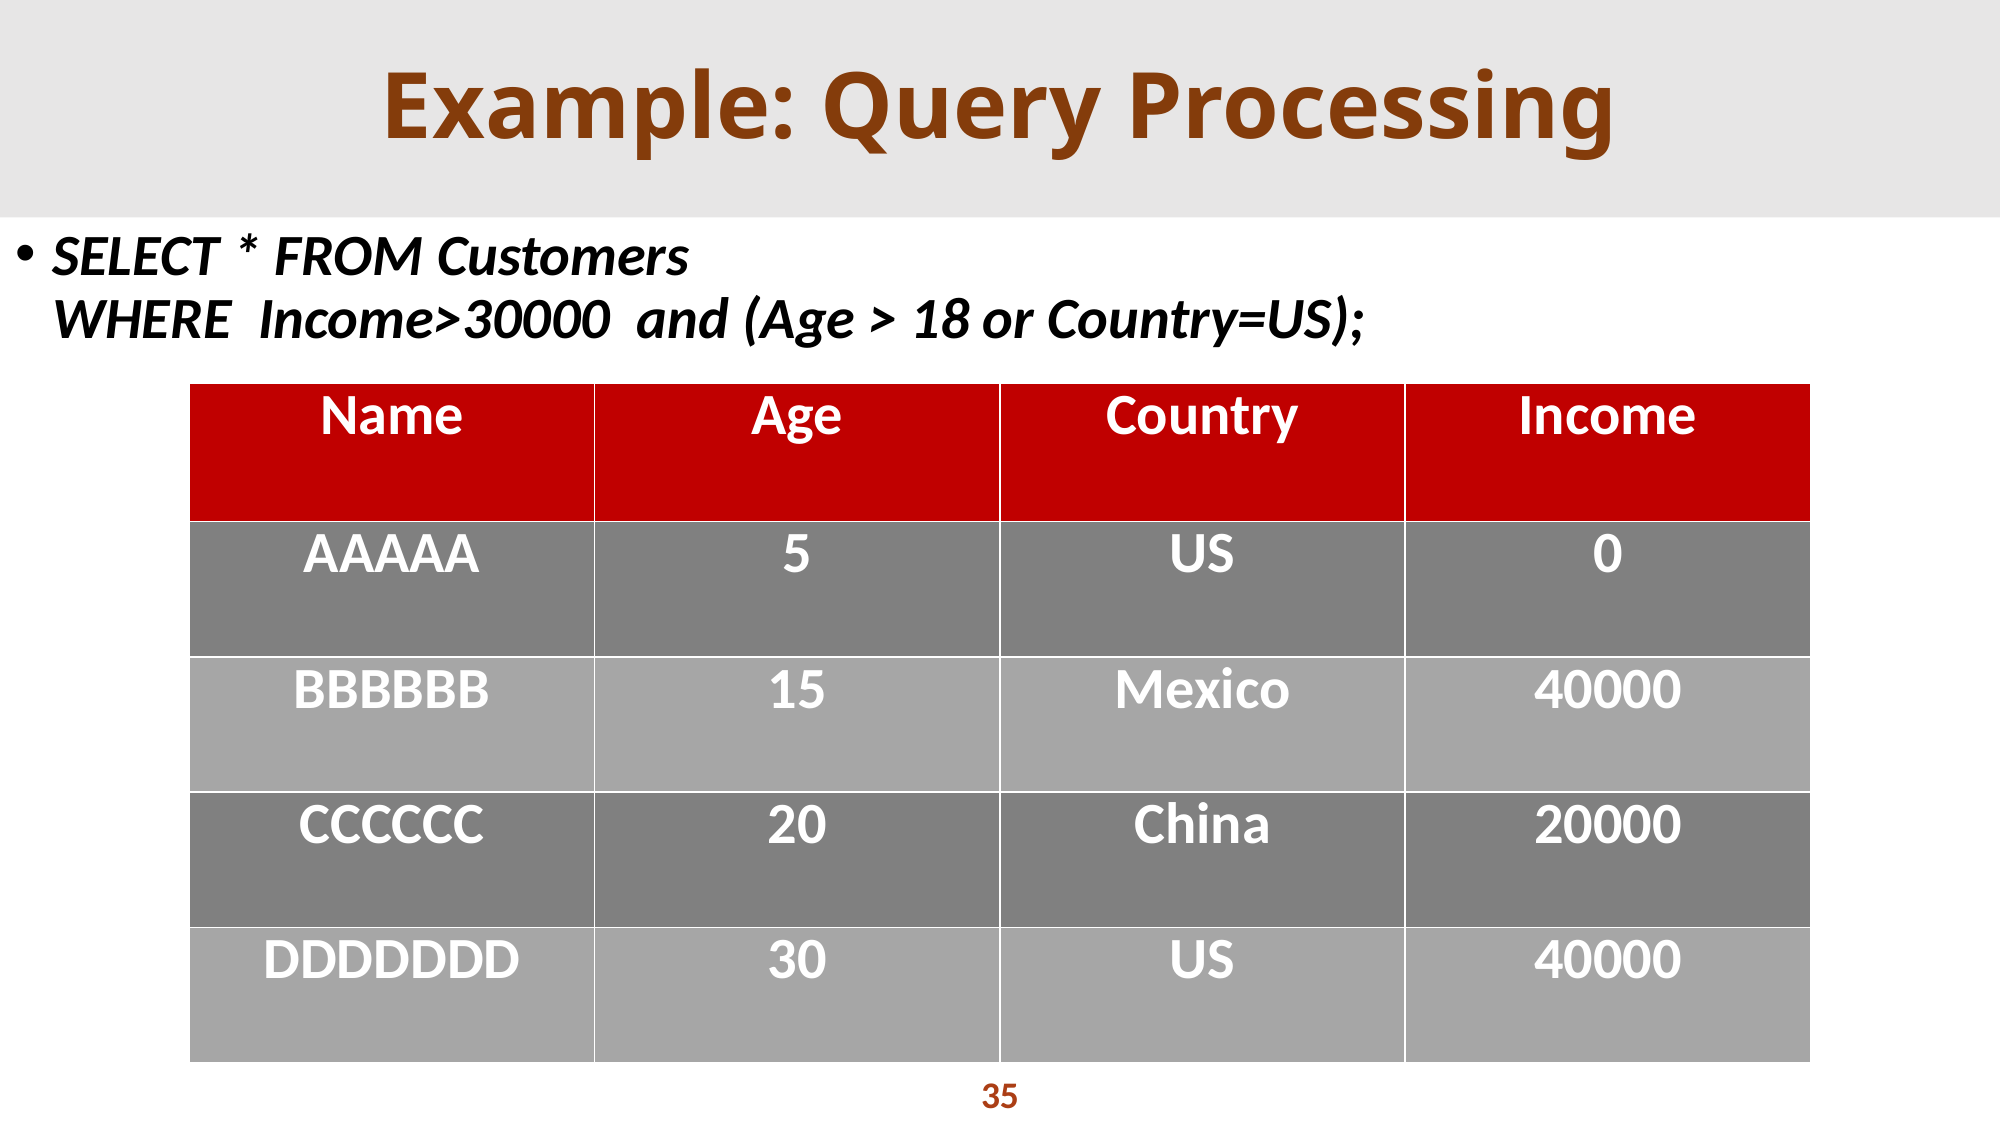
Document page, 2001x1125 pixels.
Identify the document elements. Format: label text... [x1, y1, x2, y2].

table_cell Mexico [1001, 658, 1404, 791]
table_header Country [1001, 384, 1404, 521]
table_header Income [1406, 384, 1810, 521]
table_cell CCCCCC [190, 793, 594, 927]
table_cell 40000 [1406, 658, 1810, 791]
table_cell 5 [595, 522, 999, 656]
table_header Age [595, 384, 999, 521]
table_cell BBBBBB [190, 658, 594, 791]
list SELECT * FROM Customers WHERE Income>30000 and (Age > 18 or Country=US); [0, 217, 2000, 1014]
table_cell US [1001, 928, 1404, 1062]
table_cell China [1001, 793, 1404, 927]
title Example: Query Processing [0, 0, 2000, 217]
table_header Name [190, 384, 594, 521]
table_cell 20000 [1406, 793, 1810, 927]
slide_number 35 [923, 1064, 1077, 1123]
table_cell 0 [1406, 522, 1810, 656]
table_cell 40000 [1406, 928, 1810, 1062]
table_cell US [1001, 522, 1404, 656]
table_cell 20 [595, 793, 999, 927]
table_cell DDDDDDD [190, 928, 594, 1062]
table_cell 15 [595, 658, 999, 791]
table_cell AAAAA [190, 522, 594, 656]
table_cell 30 [595, 928, 999, 1062]
